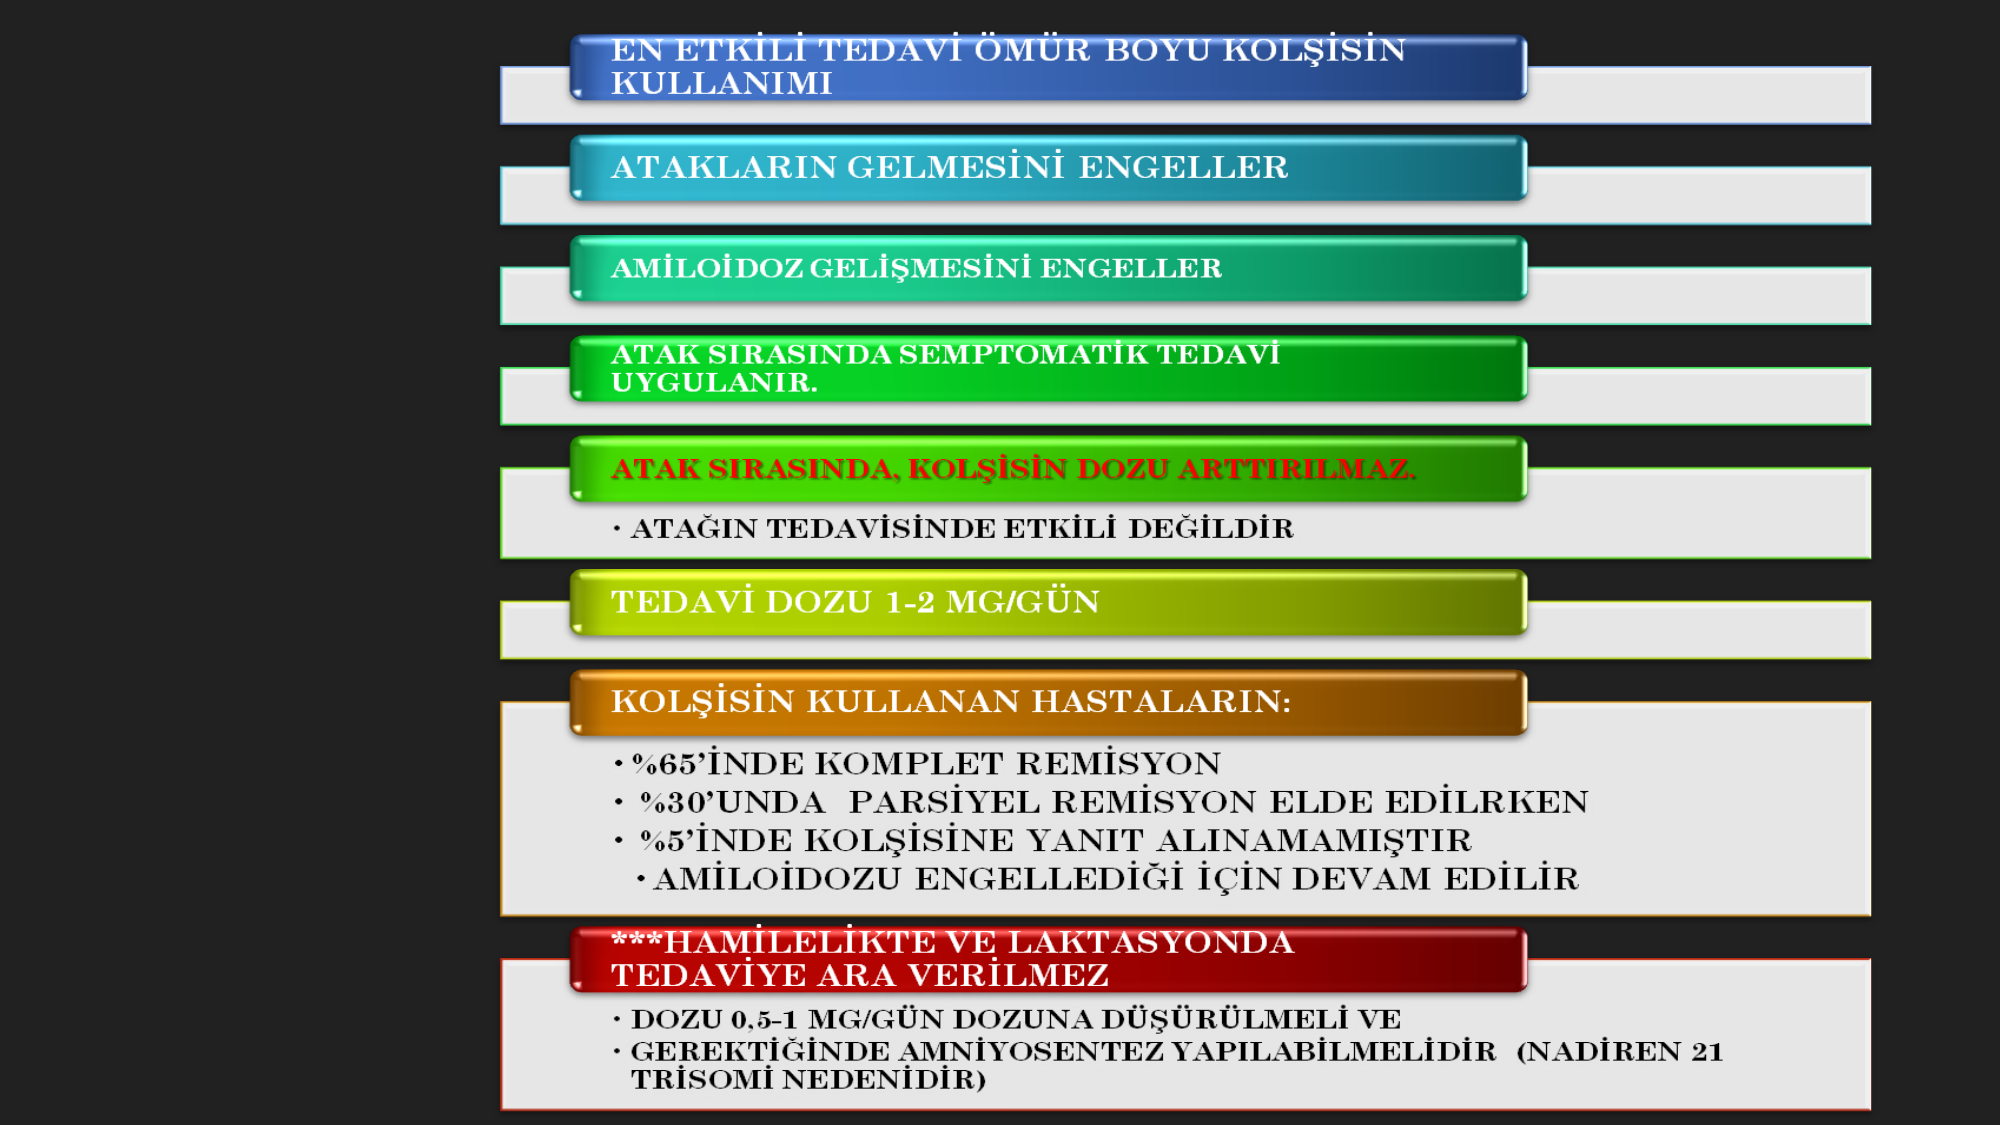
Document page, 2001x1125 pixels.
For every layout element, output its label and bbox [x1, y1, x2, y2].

picture [487, 14, 1883, 1125]
